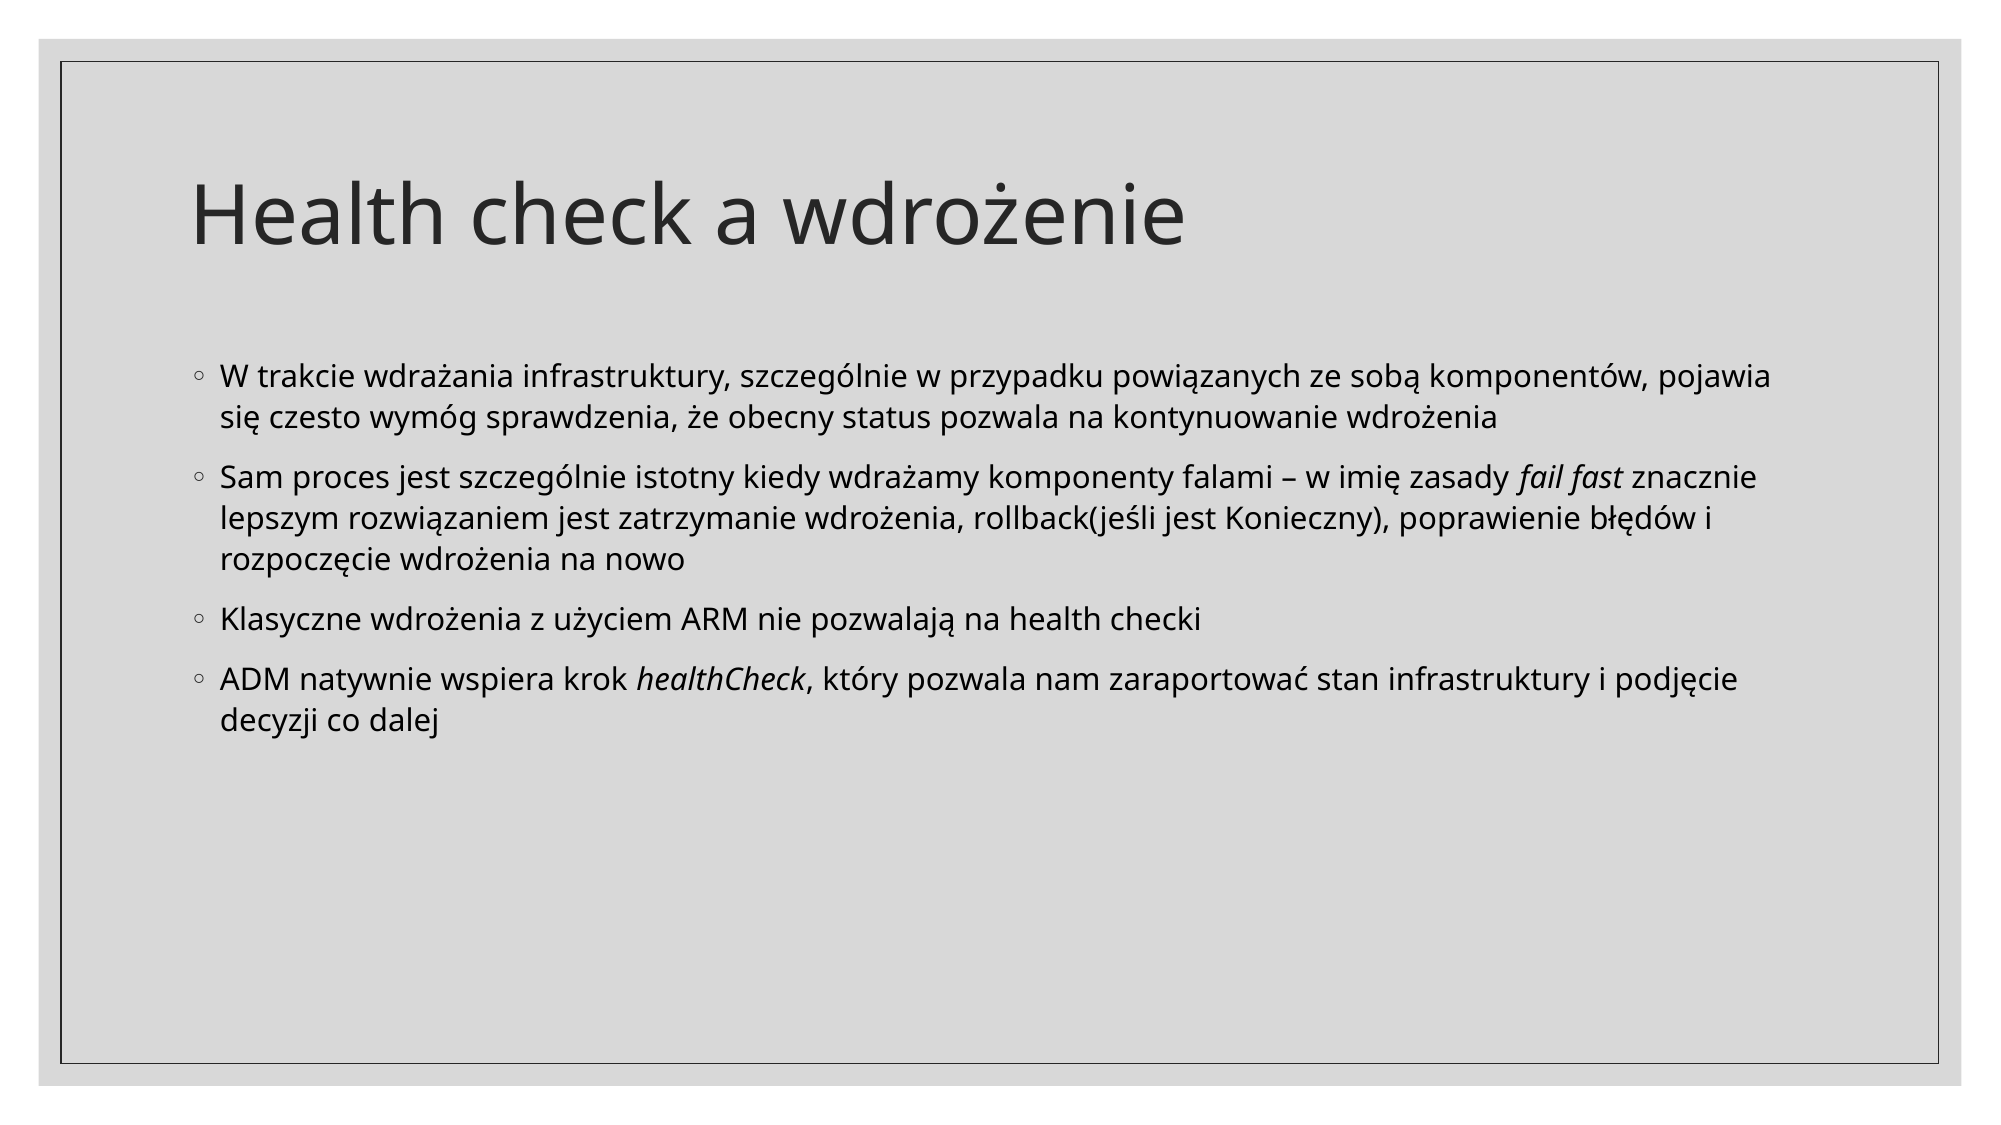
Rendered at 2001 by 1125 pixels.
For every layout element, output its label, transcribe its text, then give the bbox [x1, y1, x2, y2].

title Health check a wdrożenie [174, 105, 1825, 331]
list W trakcie wdrażania infrastruktury, szczególnie w przypadku powiązanych ze sobą komponentów, pojawia się czesto wymóg sprawdzenia, że obecny status pozwala na kontynuowanie wdrożenia Sam proces jest szczególnie istotny kiedy wdrażamy komponenty falami – w imię zasady fail fast znacznie lepszym rozwiązaniem jest zatrzymanie wdrożenia, rollback(jeśli jest Konieczny), poprawienie błędów i rozpoczęcie wdrożenia na nowo Klasyczne wdrożenia z użyciem ARM nie pozwalają na health checki ADM natywnie wspiera krok healthCheck, który pozwala nam zaraportować stan infrastruktury i podjęcie decyzji co dalej [174, 345, 1825, 977]
